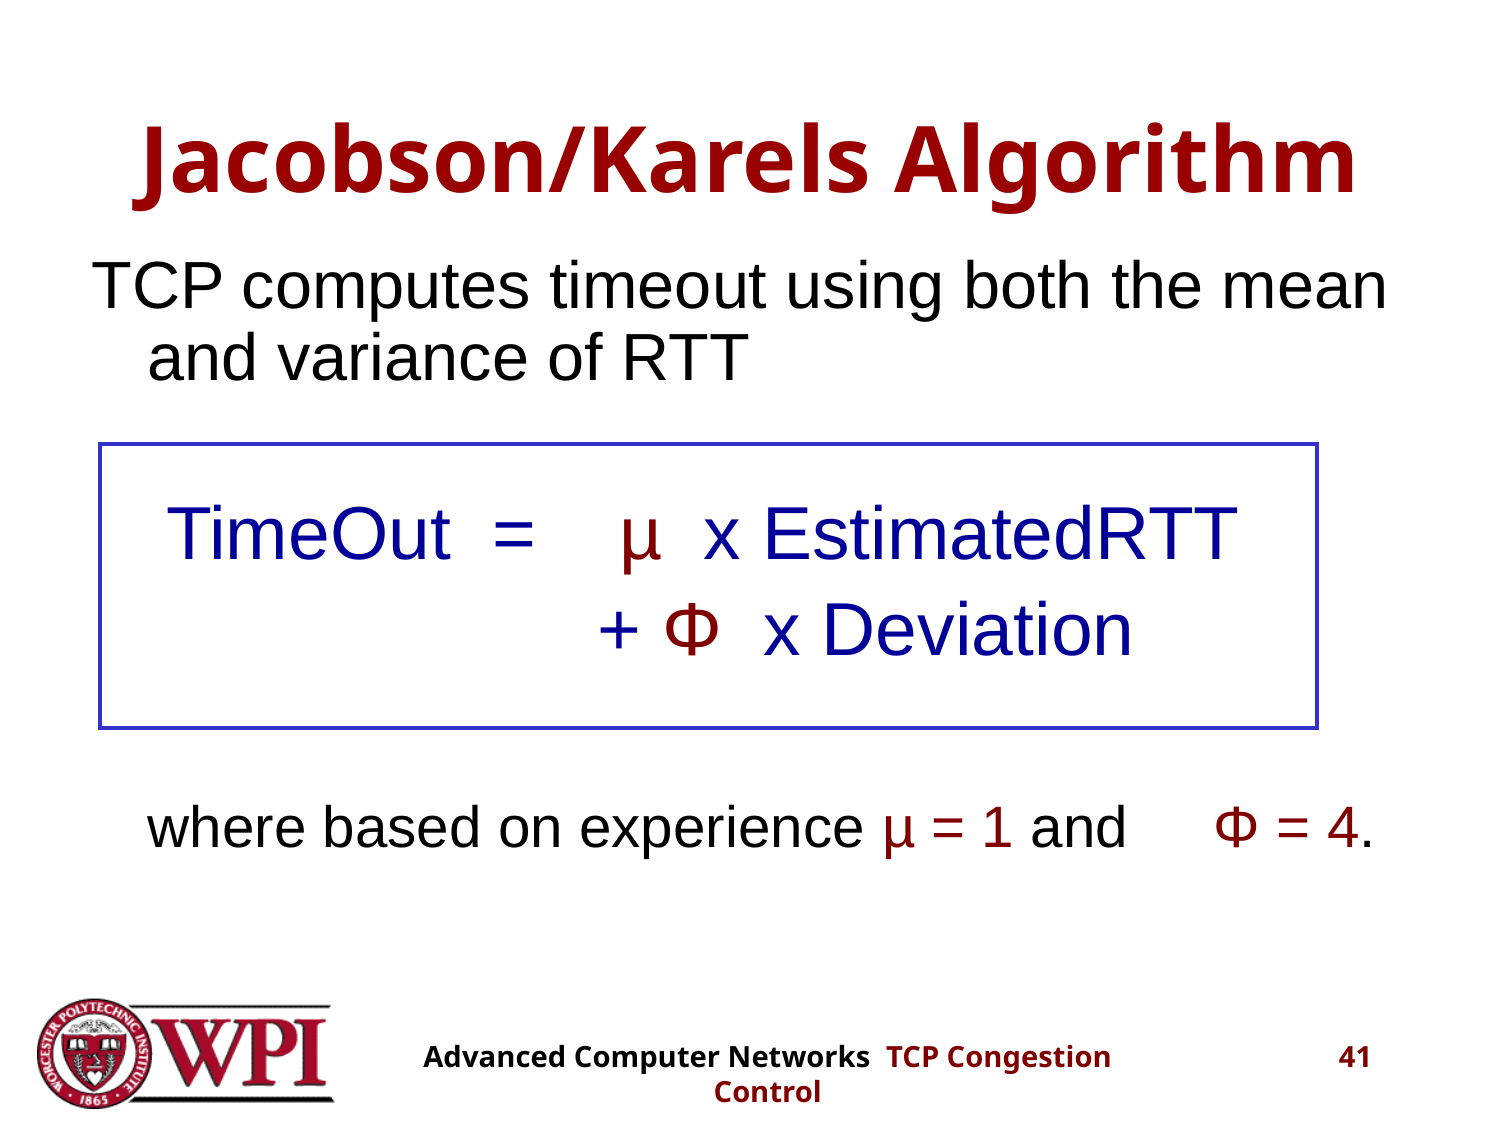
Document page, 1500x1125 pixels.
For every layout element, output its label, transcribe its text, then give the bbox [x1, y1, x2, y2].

text_box TCP computes timeout using both the mean and variance of RTT TimeOut = µ x EstimatedRTT + Φ x Deviation where based on experience µ = 1 and Φ = 4. [76, 243, 1459, 1000]
footer Advanced Computer Networks TCP Congestion Control [359, 1030, 1176, 1095]
slide_number 41 [1198, 1030, 1388, 1107]
picture [37, 962, 350, 1109]
text_box [100, 444, 1317, 728]
title Jacobson/Karels Algorithm [112, 62, 1388, 243]
